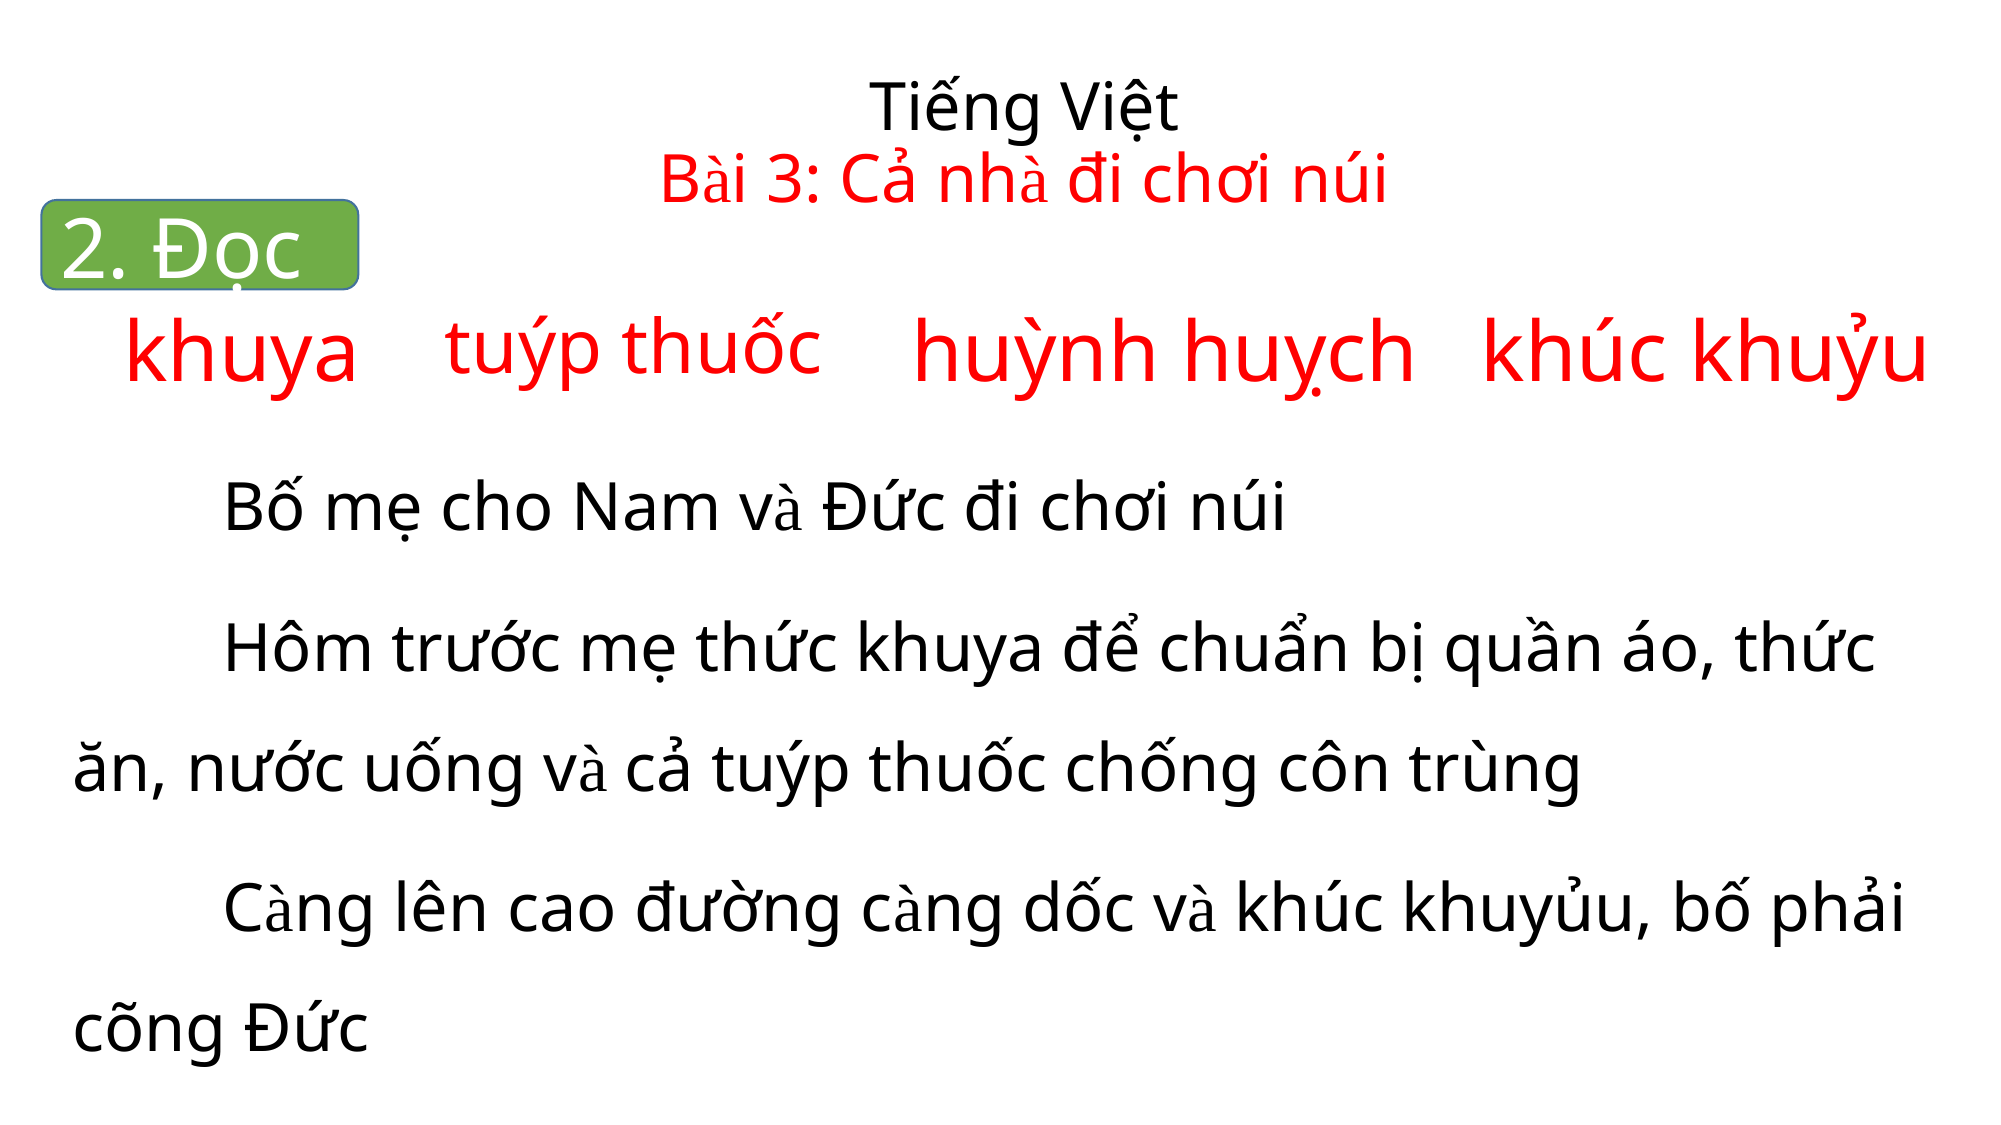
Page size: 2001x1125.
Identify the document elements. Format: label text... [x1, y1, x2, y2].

text_box khúc khuỷu [1455, 302, 1975, 428]
text_box tuýp thuốc [380, 301, 889, 427]
text_box huỳnh huỵch [874, 302, 1455, 428]
text_box 2. Đọc [40, 198, 360, 291]
subtitle khuya [0, 301, 380, 428]
text_box Bố mẹ cho Nam và Đức đi chơi núi Hôm trước mẹ thức khuya để chuẩn bị quần áo, thức ăn, nước uống và cả tuýp thuốc chống côn trùng Càng lên cao đường càng dốc và khúc khuyủu, bố phải cõng Đức [57, 416, 1941, 1057]
text_box Tiếng Việt Bài 3: Cả nhà đi chơi núi [162, 23, 1888, 224]
